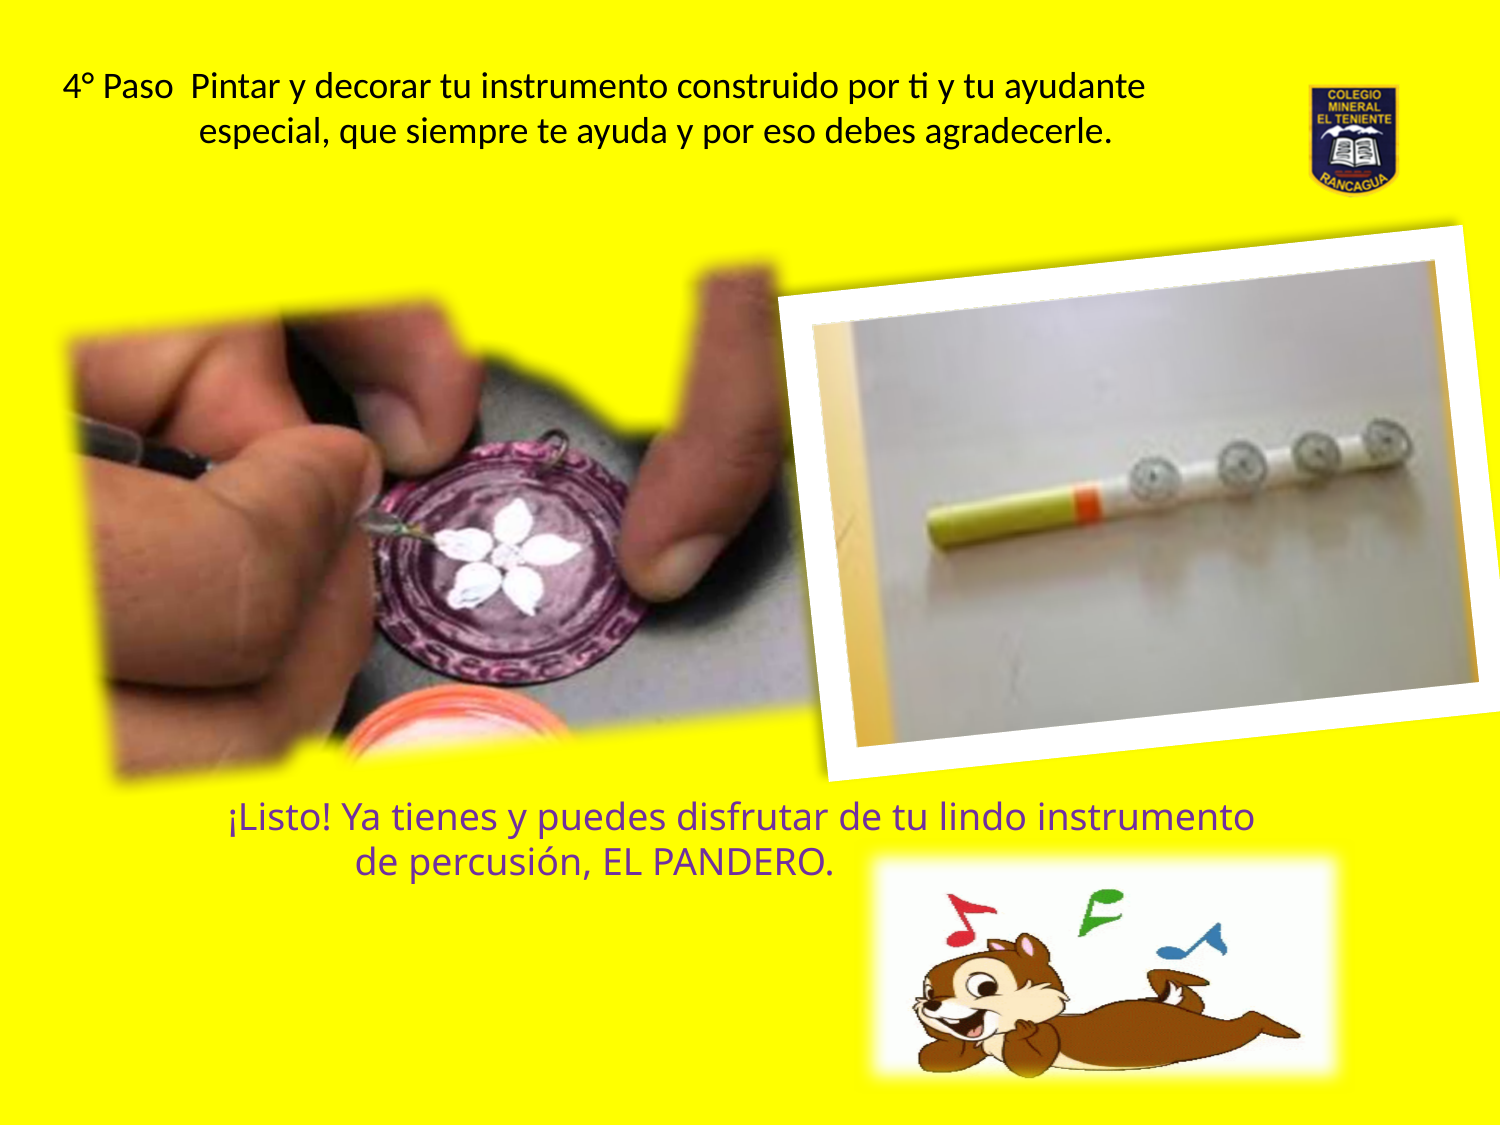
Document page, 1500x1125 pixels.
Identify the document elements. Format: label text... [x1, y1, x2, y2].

picture [853, 838, 1355, 1094]
text_box 4° Paso Pintar y decorar tu instrumento construido por ti y tu ayudante especial, que siempre te ayuda y por eso debes agradecerle. [47, 53, 1171, 159]
picture [69, 235, 1479, 803]
text_box ¡Listo! Ya tienes y puedes disfrutar de tu lindo instrumento de percusión, EL PANDERO. [213, 785, 1282, 891]
picture [1304, 77, 1404, 200]
